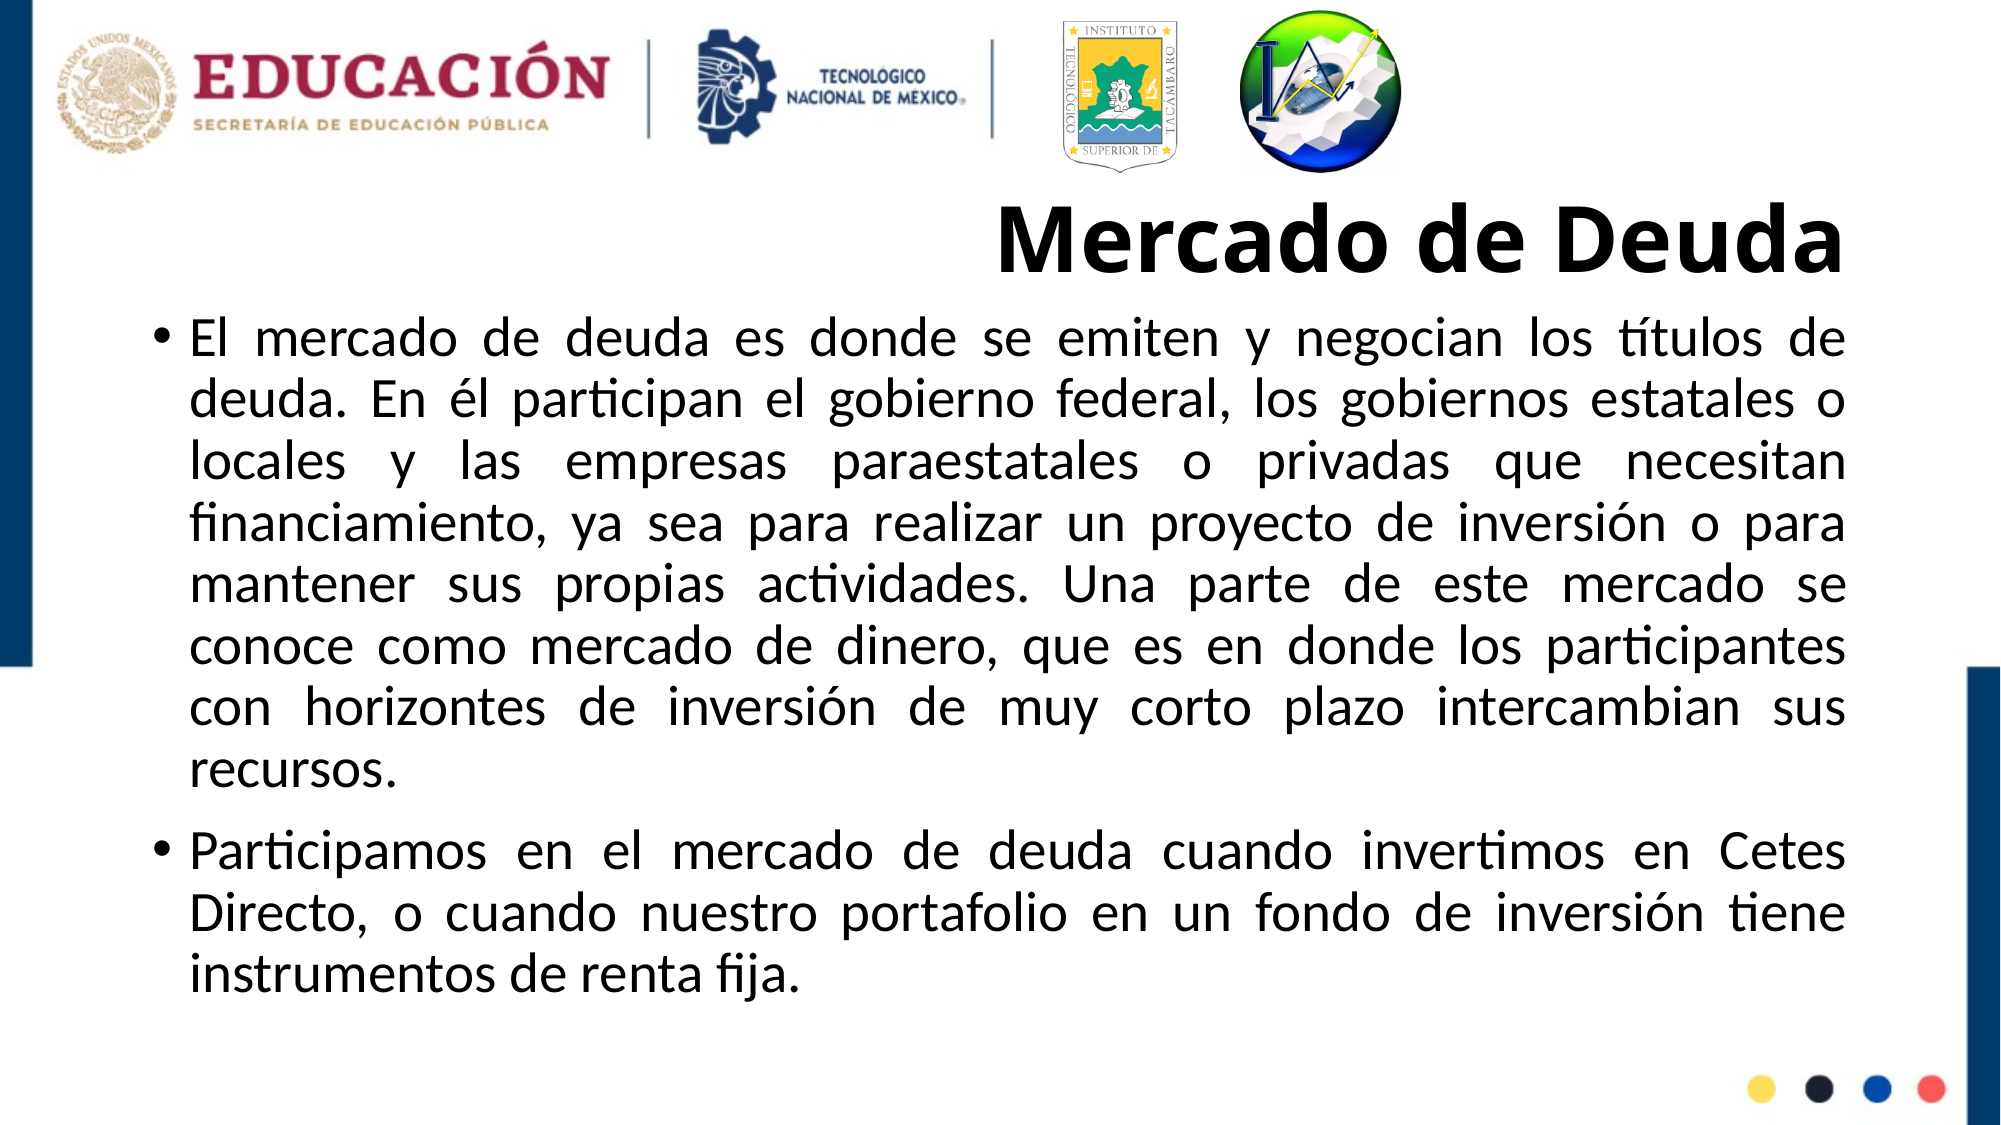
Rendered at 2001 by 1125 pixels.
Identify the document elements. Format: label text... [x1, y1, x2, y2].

list El mercado de deuda es donde se emiten y negocian los títulos de deuda. En él participan el gobierno federal, los gobiernos estatales o locales y las empresas paraestatales o privadas que necesitan financiamiento, ya sea para realizar un proyecto de inversión o para mantener sus propias actividades. Una parte de este mercado se conoce como mercado de dinero, que es en donde los participantes con horizontes de inversión de muy corto plazo intercambian sus recursos. Participamos en el mercado de deuda cuando invertimos en Cetes Directo, o cuando nuestro portafolio en un fondo de inversión tiene instrumentos de renta fija. [137, 299, 1863, 1014]
title Mercado de Deuda [137, 133, 1863, 299]
picture [0, 0, 2001, 1125]
